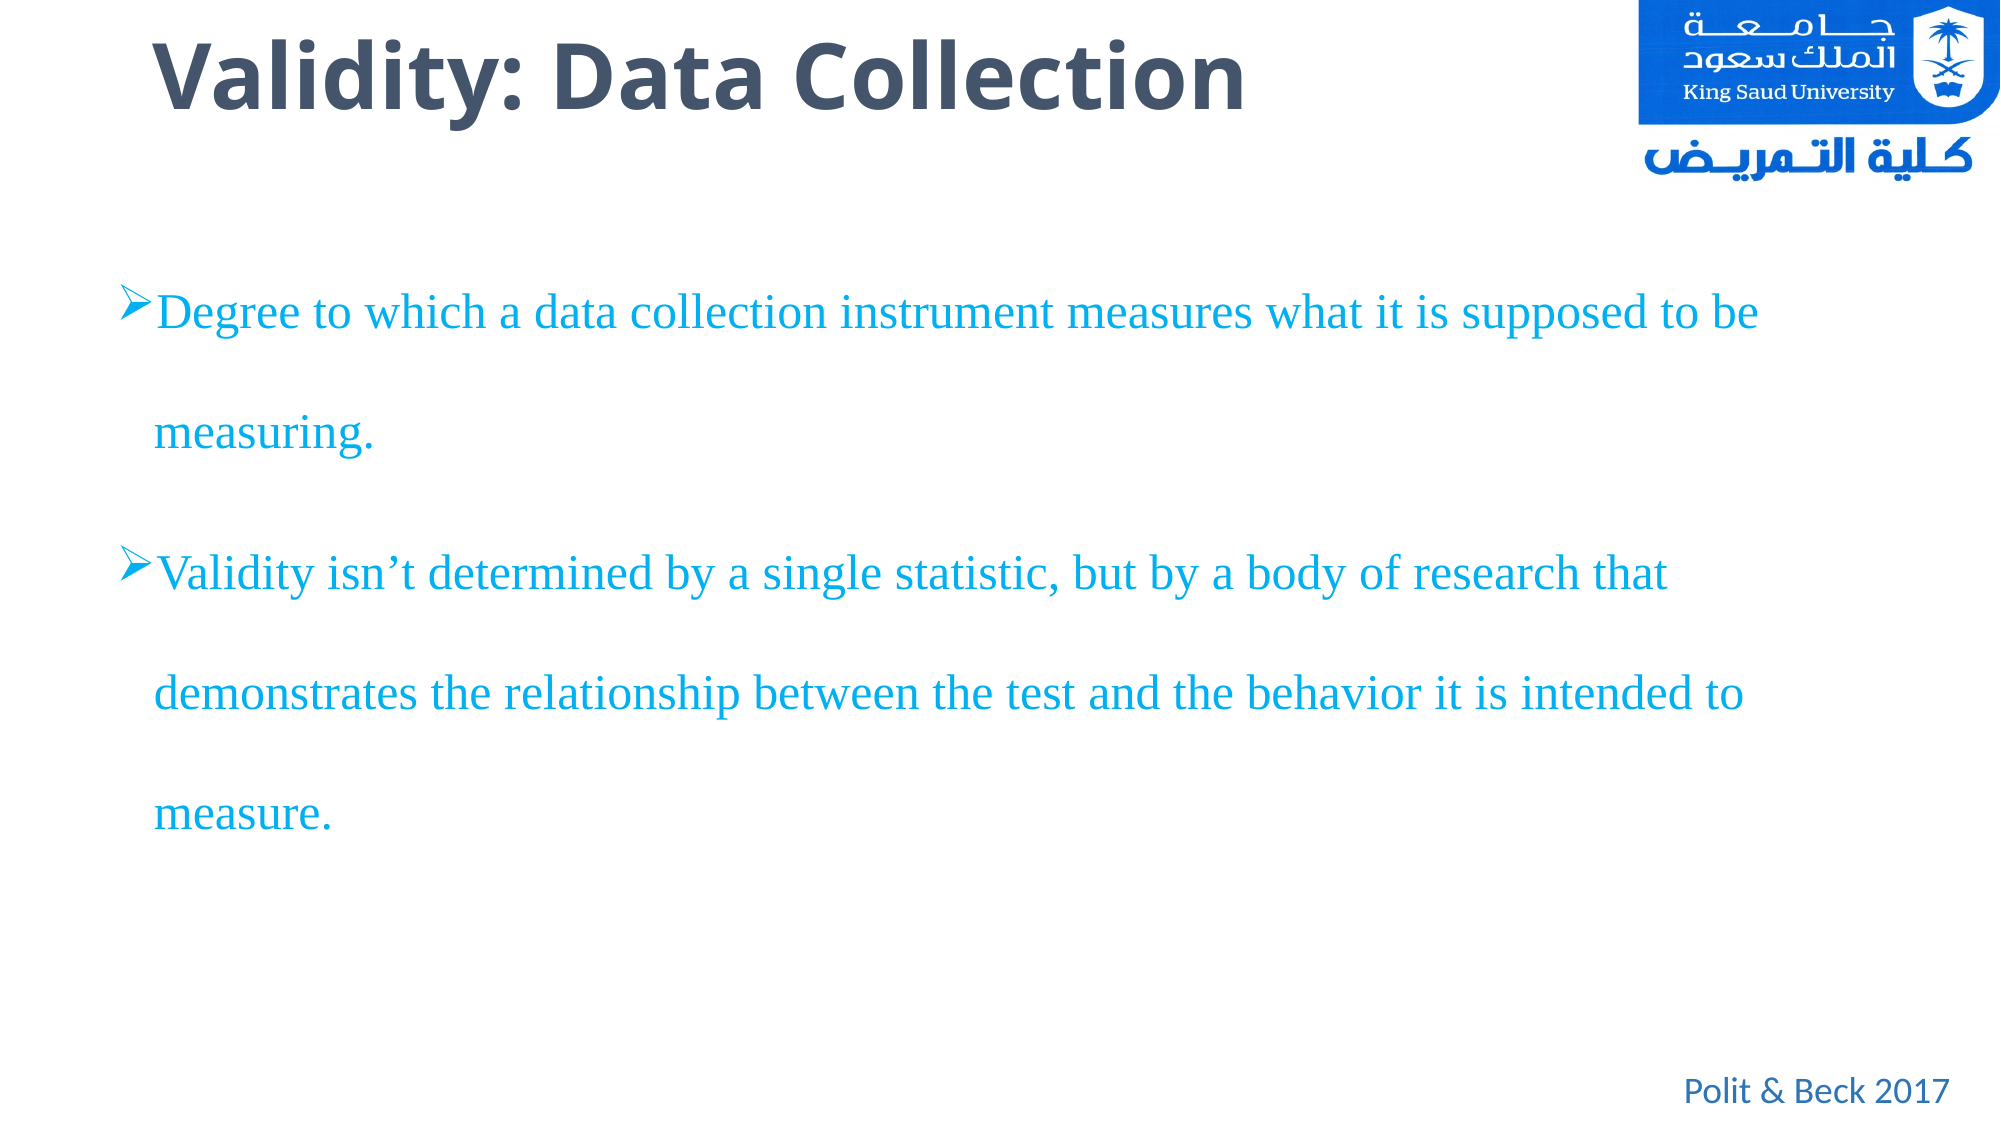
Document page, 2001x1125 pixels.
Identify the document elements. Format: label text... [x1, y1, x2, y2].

list Degree to which a data collection instrument measures what it is supposed to be measuring. Validity isn’t determined by a single statistic, but by a body of research that demonstrates the relationship between the test and the behavior it is intended to measure. [101, 210, 1899, 1032]
picture [1638, 0, 2000, 185]
title Validity: Data Collection [137, 11, 1638, 149]
text_box Polit & Beck 2017 [1668, 1058, 1966, 1118]
